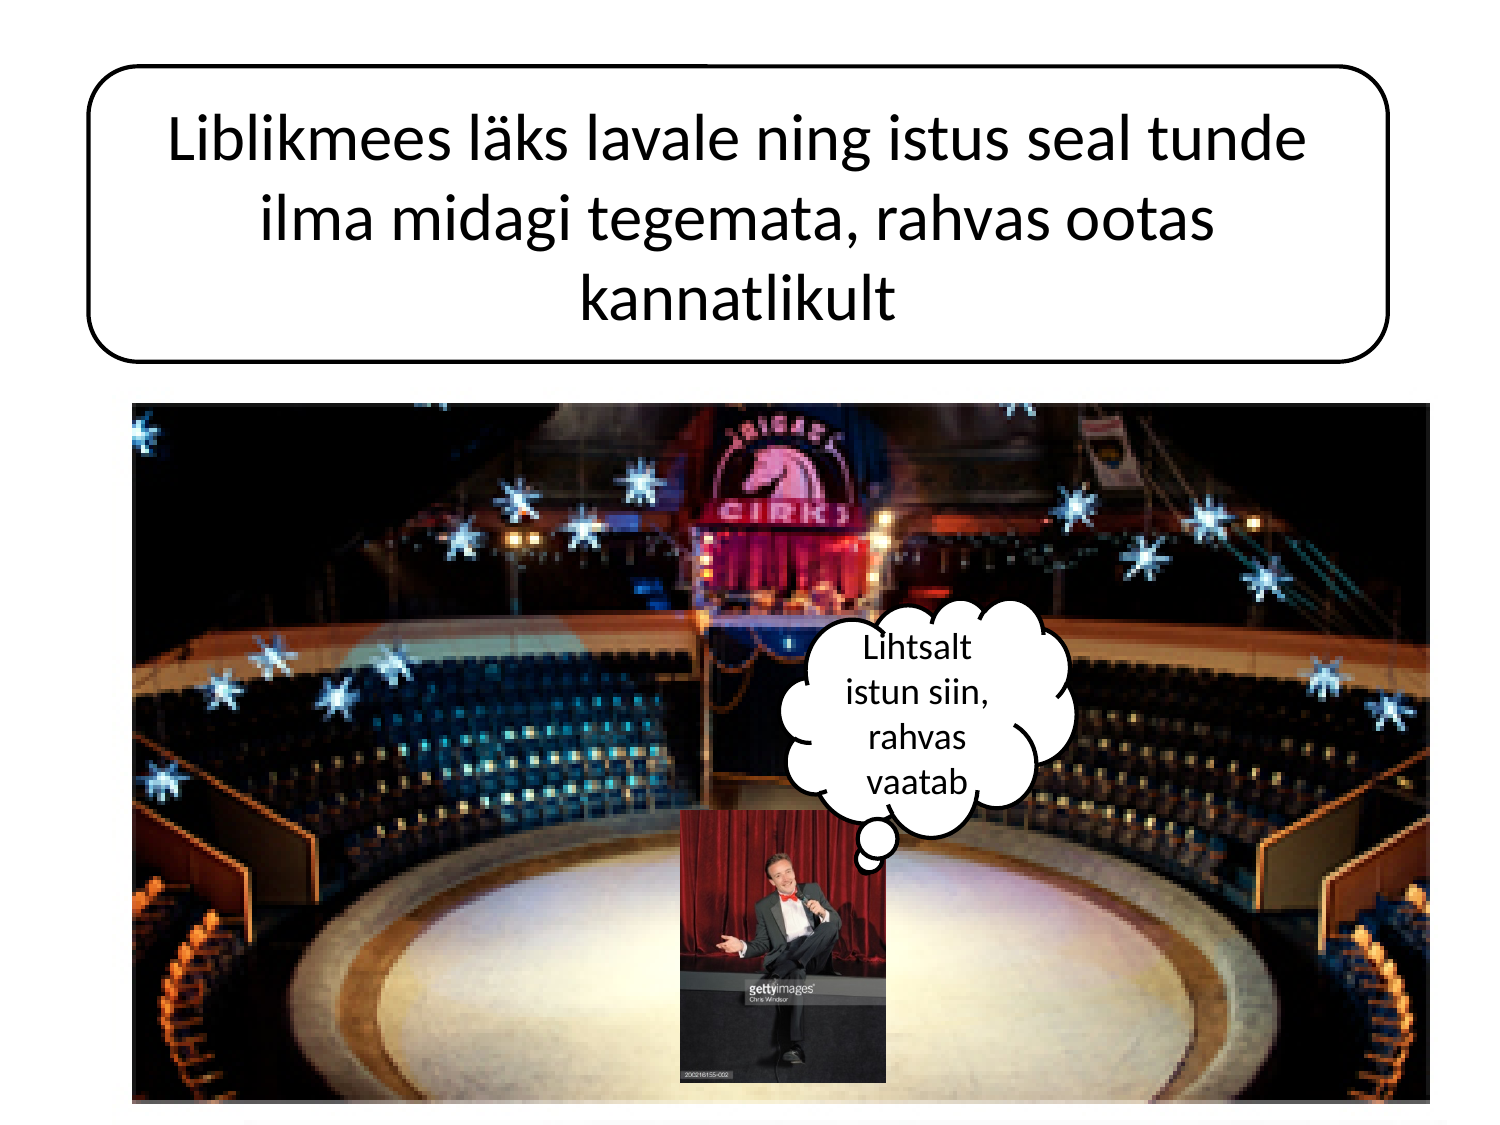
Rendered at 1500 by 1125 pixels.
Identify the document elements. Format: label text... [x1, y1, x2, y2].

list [111, 386, 1448, 1125]
picture [679, 810, 886, 1083]
text_box Liblikmees läks lavale ning istus seal tunde ilma midagi tegemata, rahvas ootas kannatlikult [86, 64, 1390, 364]
